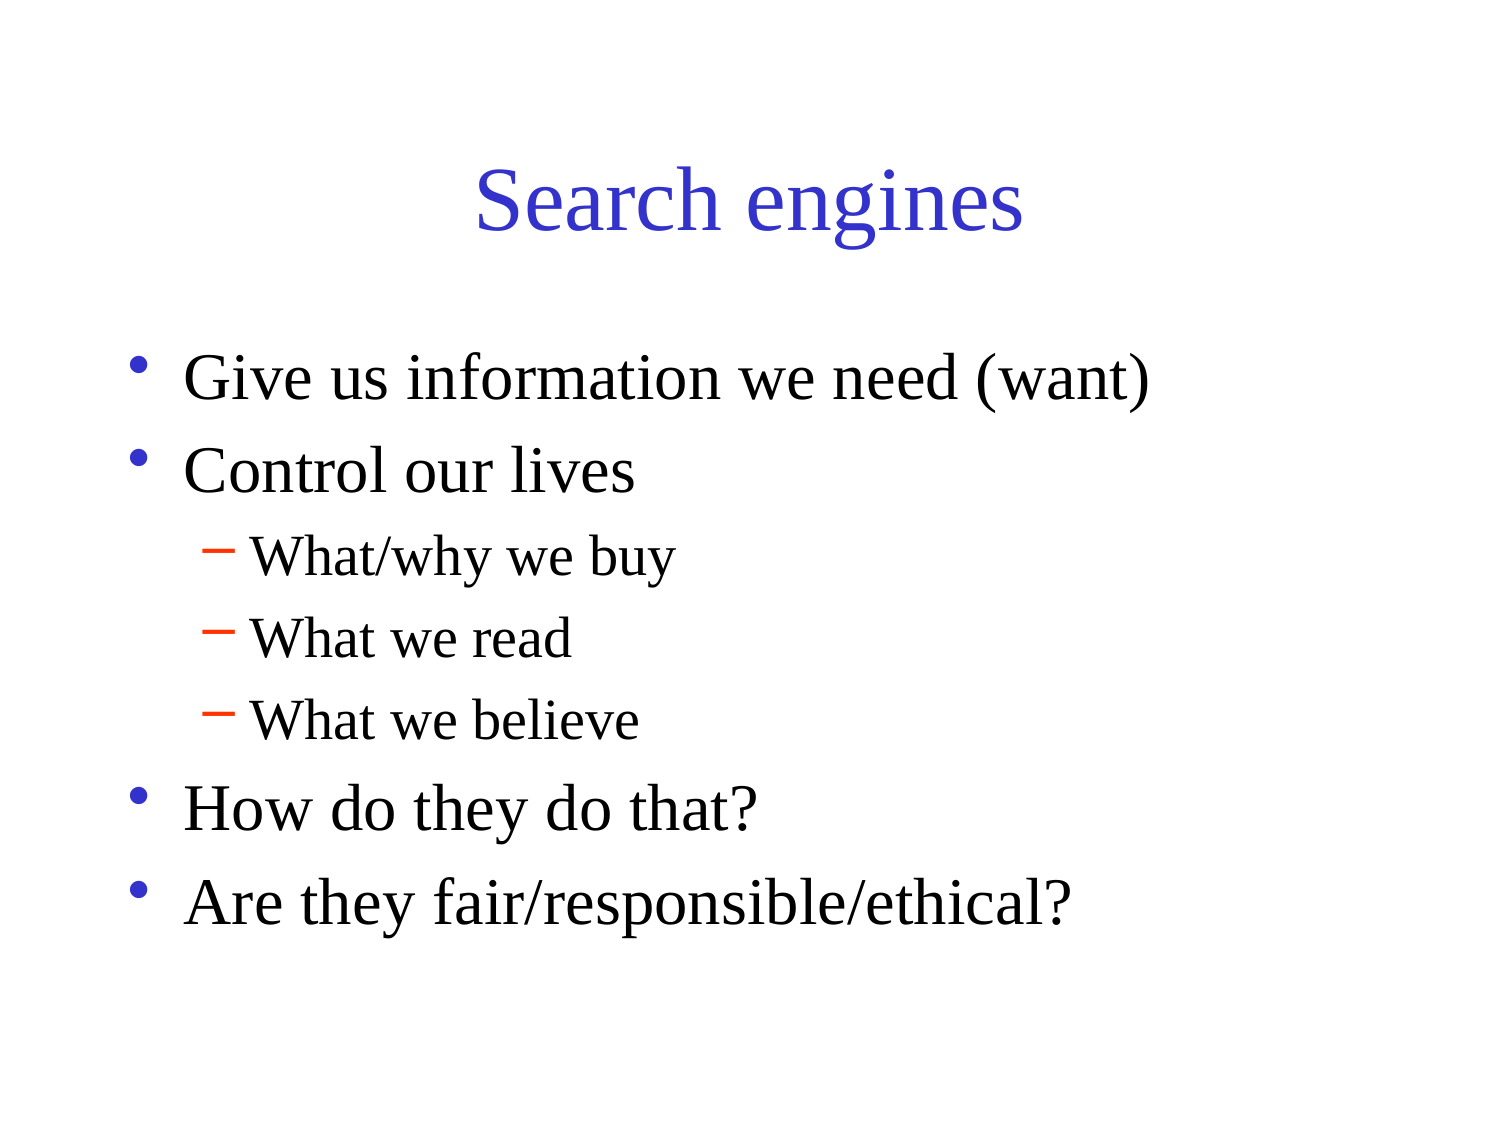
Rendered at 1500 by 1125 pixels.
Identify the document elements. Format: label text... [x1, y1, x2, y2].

title Search engines [112, 99, 1388, 288]
list Give us information we need (want) Control our lives What/why we buy What we read What we believe How do they do that? Are they fair/responsible/ethical? [112, 324, 1388, 1000]
